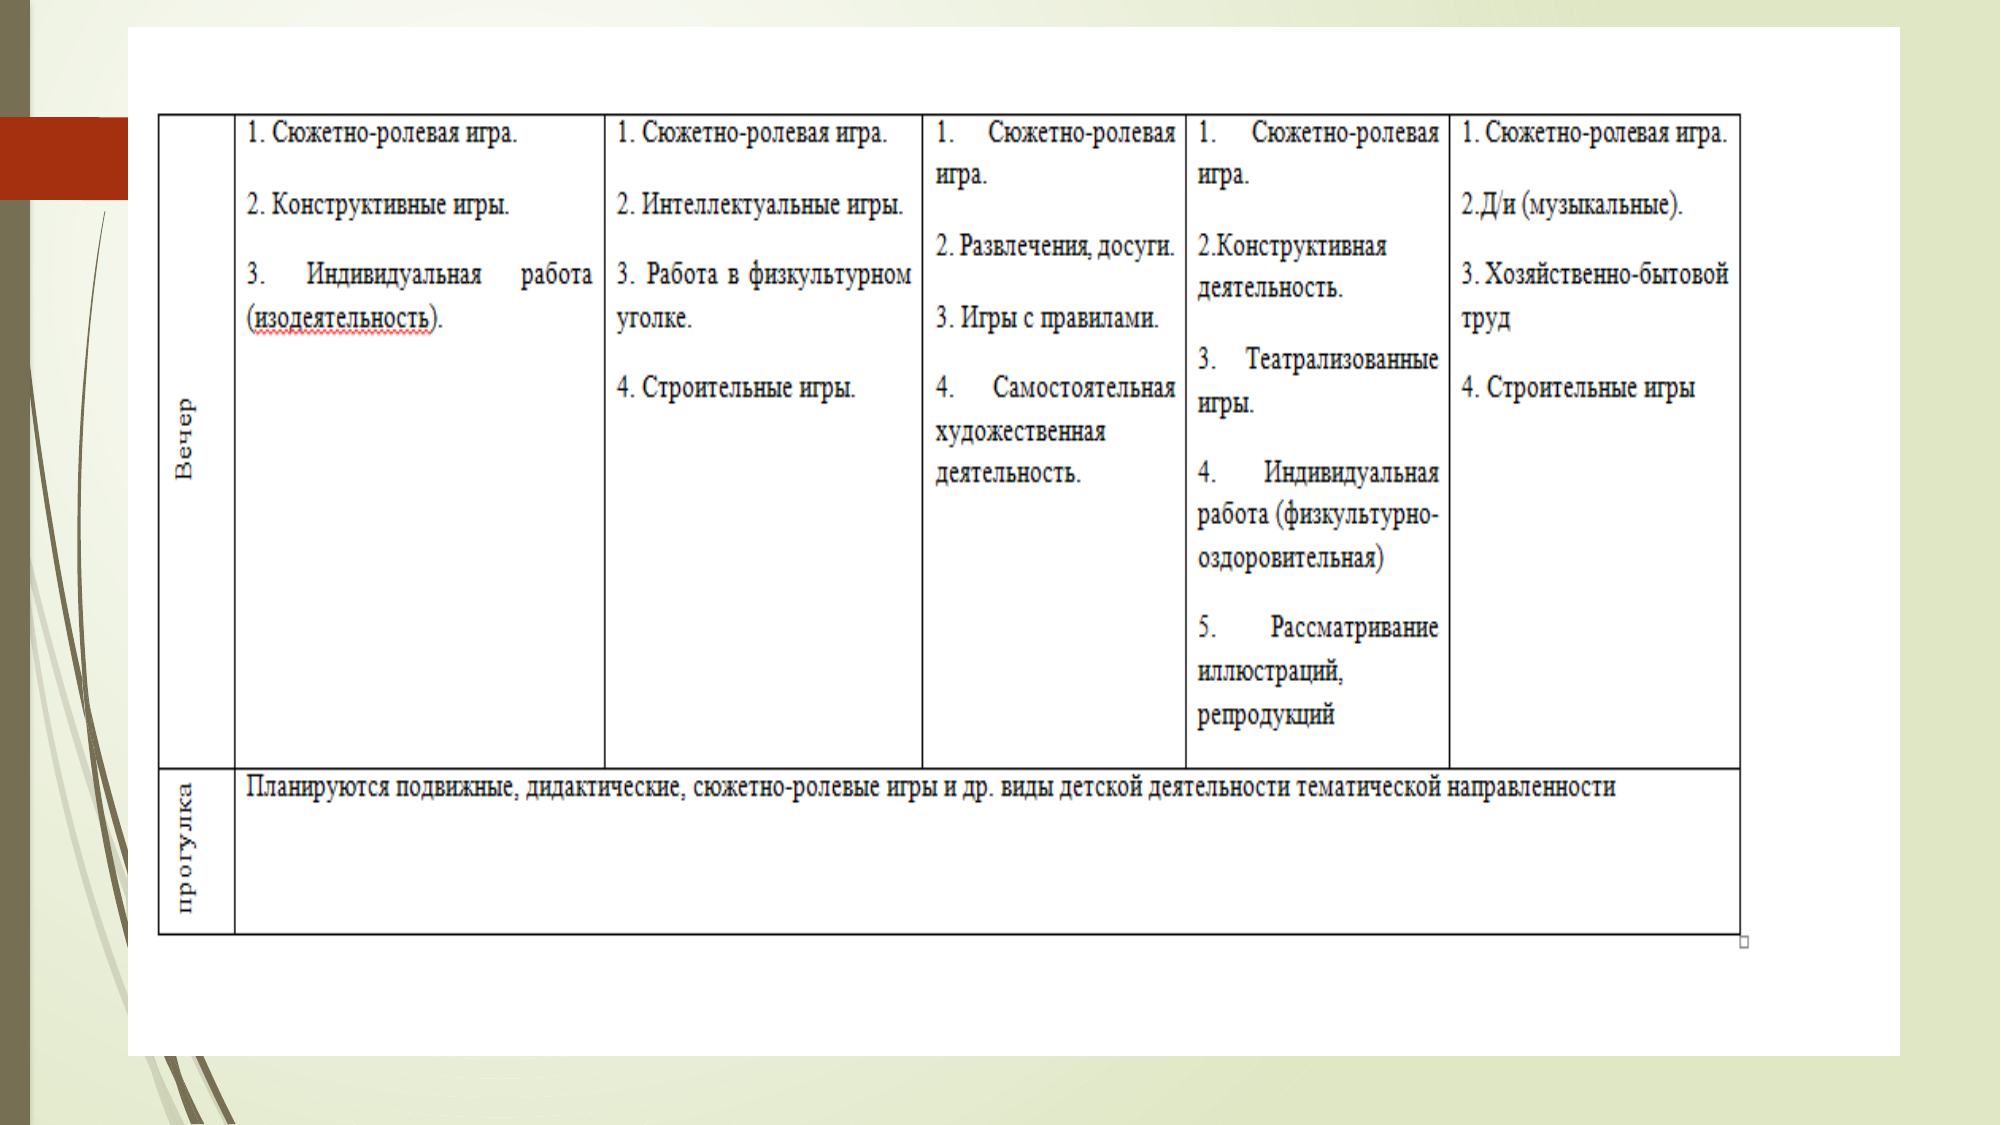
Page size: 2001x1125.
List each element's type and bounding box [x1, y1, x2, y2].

picture [127, 27, 1900, 1057]
